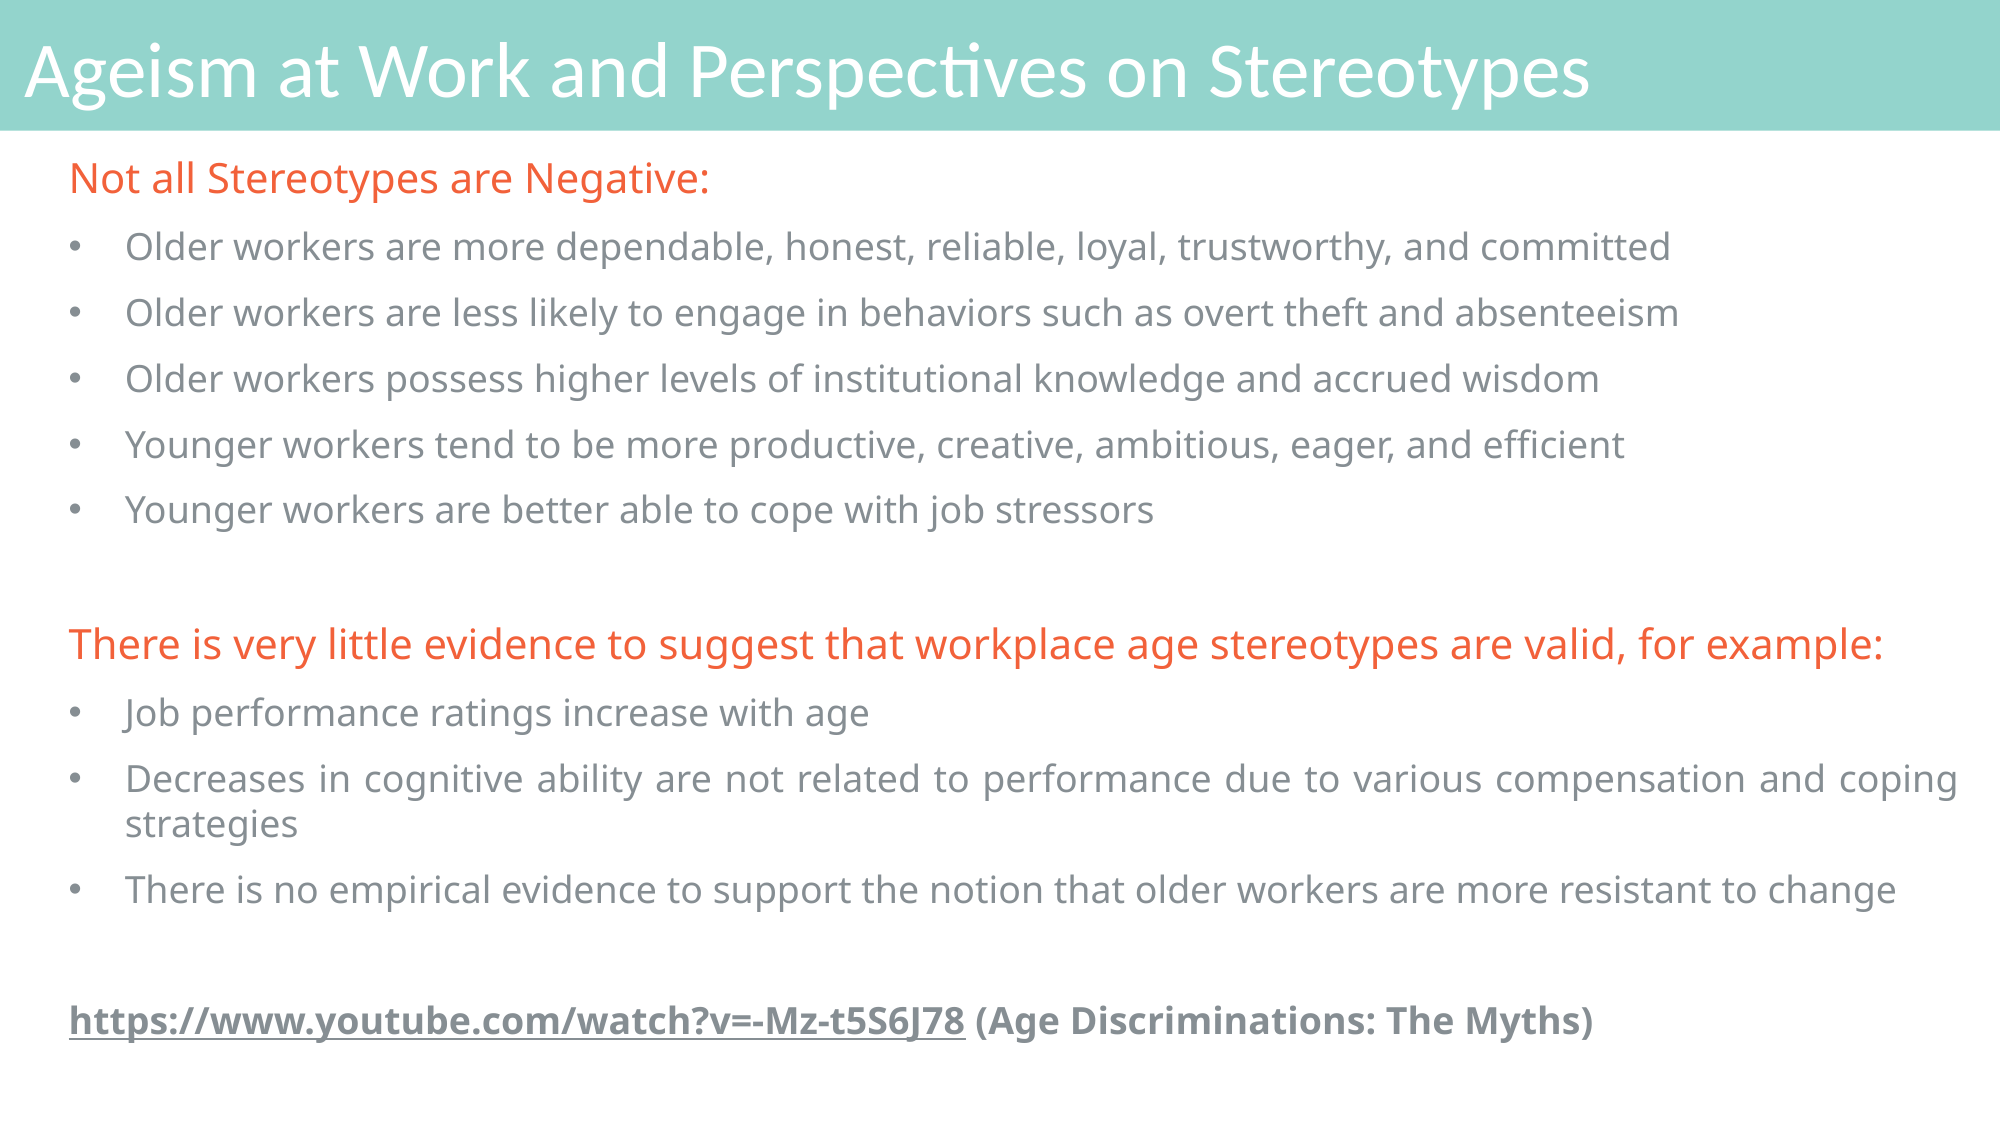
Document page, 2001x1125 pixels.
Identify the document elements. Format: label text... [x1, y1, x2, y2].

title Ageism at Work and Perspectives on Stereotypes [16, 13, 1976, 131]
list Not all Stereotypes are Negative: Older workers are more dependable, honest, reliable, loyal, trustworthy, and committed Older workers are less likely to engage in behaviors such as overt theft and absenteeism Older workers possess higher levels of institutional knowledge and accrued wisdom Younger workers tend to be more productive, creative, ambitious, eager, and efficient Younger workers are better able to cope with job stressors There is very little evidence to suggest that workplace age stereotypes are valid, for example: Job performance ratings increase with age Decreases in cognitive ability are not related to performance due to various compensation and coping strategies There is no empirical evidence to support the notion that older workers are more resistant to change https://www.youtube.com/watch?v=-Mz-t5S6J78 (Age Discriminations: The Myths) [16, 144, 1976, 1108]
